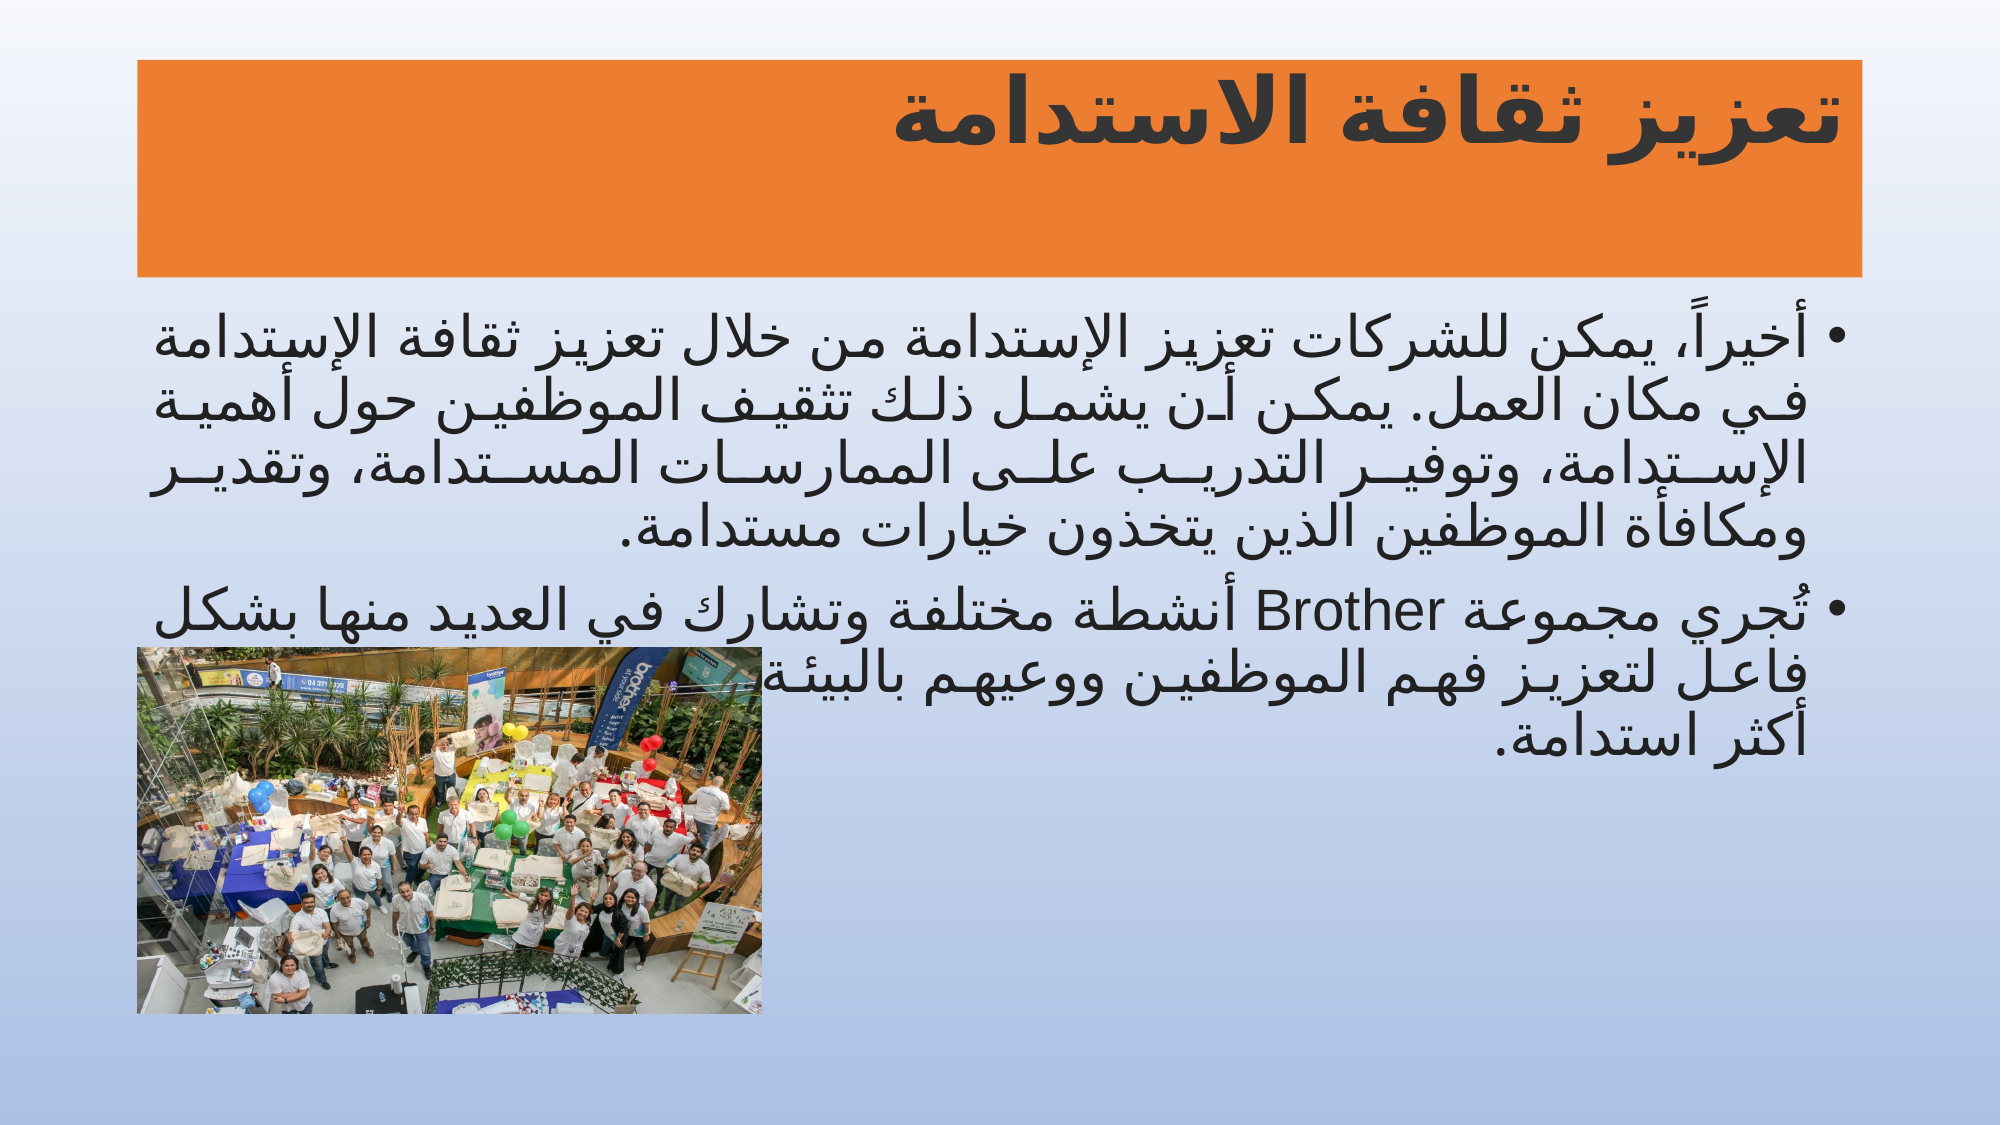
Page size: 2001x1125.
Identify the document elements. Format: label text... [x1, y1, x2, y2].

list أخيراً، يمكن للشركات تعزيز الإستدامة من خلال تعزيز ثقافة الإستدامة في مكان العمل. يمكن أن يشمل ذلك تثقيف الموظفين حول أهمية الإستدامة، وتوفير التدريب على الممارسات المستدامة، وتقدير ومكافأة الموظفين الذين يتخذون خيارات مستدامة. تُجري مجموعة Brother أنشطة مختلفة وتشارك في العديد منها بشكل فاعل لتعزيز فهم الموظفين ووعيهم بالبيئة والمساهمة في مستقبل أكثر استدامة. [137, 299, 1863, 1014]
title تعزيز ثقافة الاستدامة [137, 59, 1863, 278]
picture [137, 647, 762, 1014]
